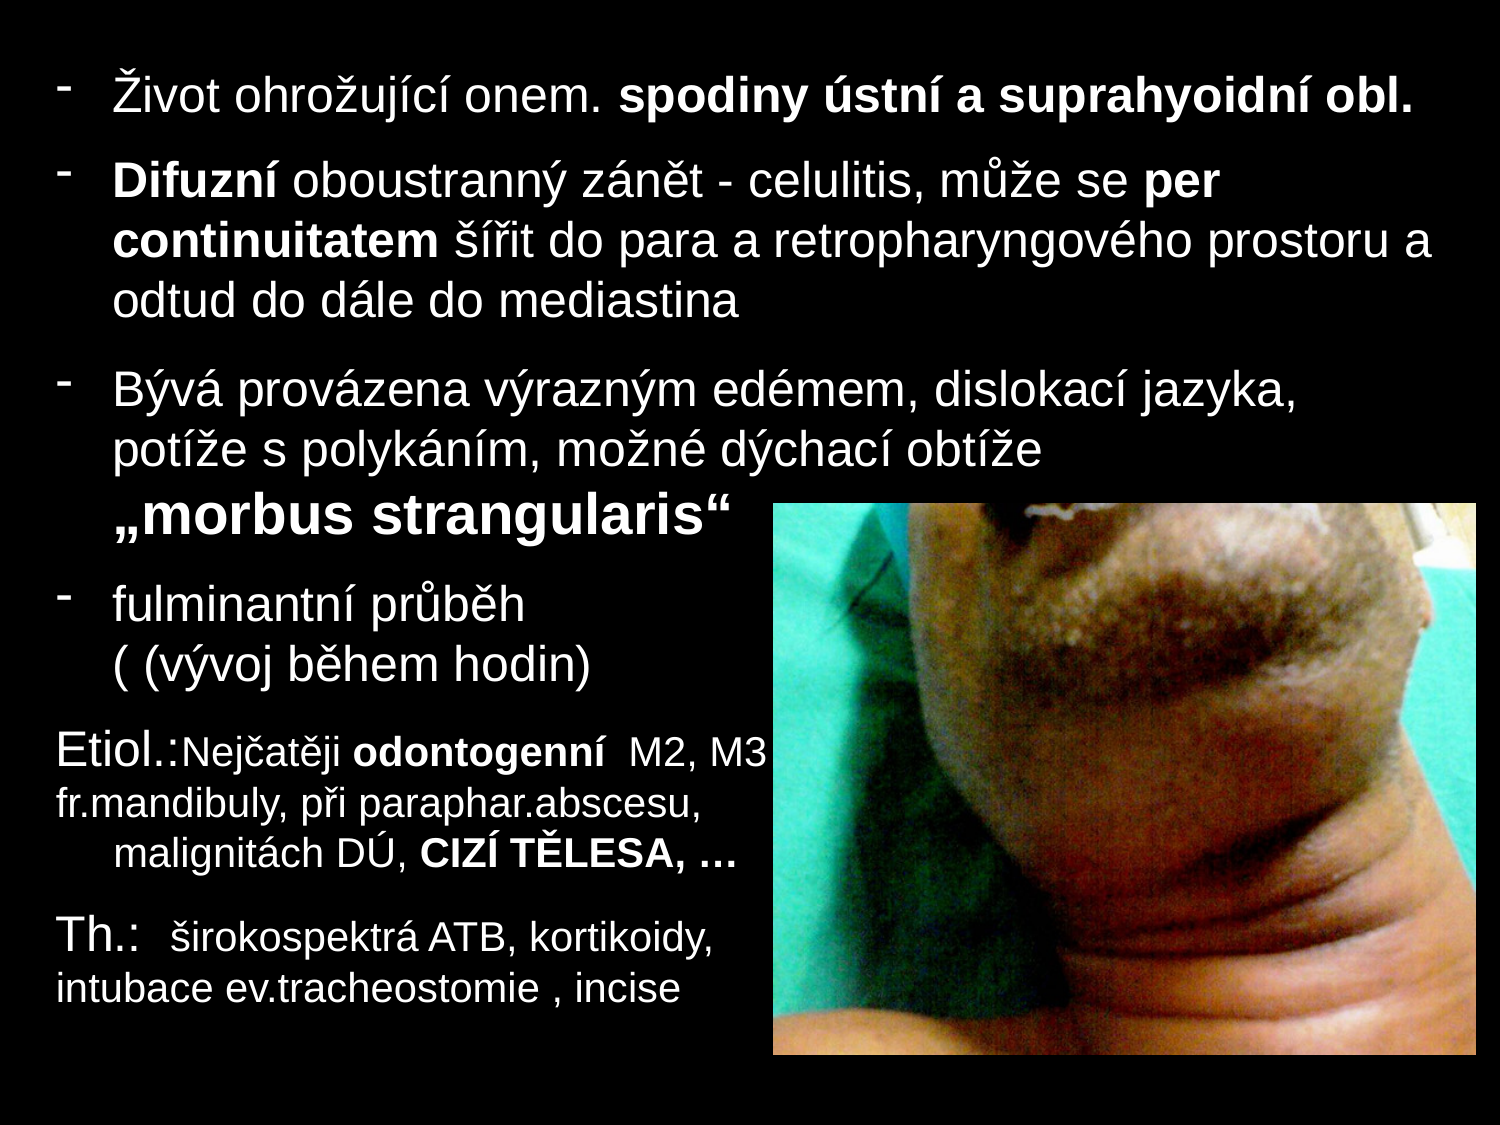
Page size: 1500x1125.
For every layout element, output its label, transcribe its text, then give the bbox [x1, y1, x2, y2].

picture [773, 503, 1476, 1055]
text_box Život ohrožující onem. spodiny ústní a suprahyoidní obl. Difuzní oboustranný zánět - celulitis, může se per continuitatem šířit do para a retropharyngového prostoru a odtud do dále do mediastina Bývá provázena výrazným edémem, dislokací jazyka, potíže s polykáním, možné dýchací obtíže „morbus strangularis“ fulminantní průběh ( (vývoj během hodin) Etiol.:Nejčatěji odontogenní M2, M3 dále po fr.mandibuly, při paraphar.abscesu, malignitách DÚ, CIZÍ TĚLESA, … Th.: širokospektrá ATB, kortikoidy, intubace ev.tracheostomie , incise [41, 54, 1459, 1019]
